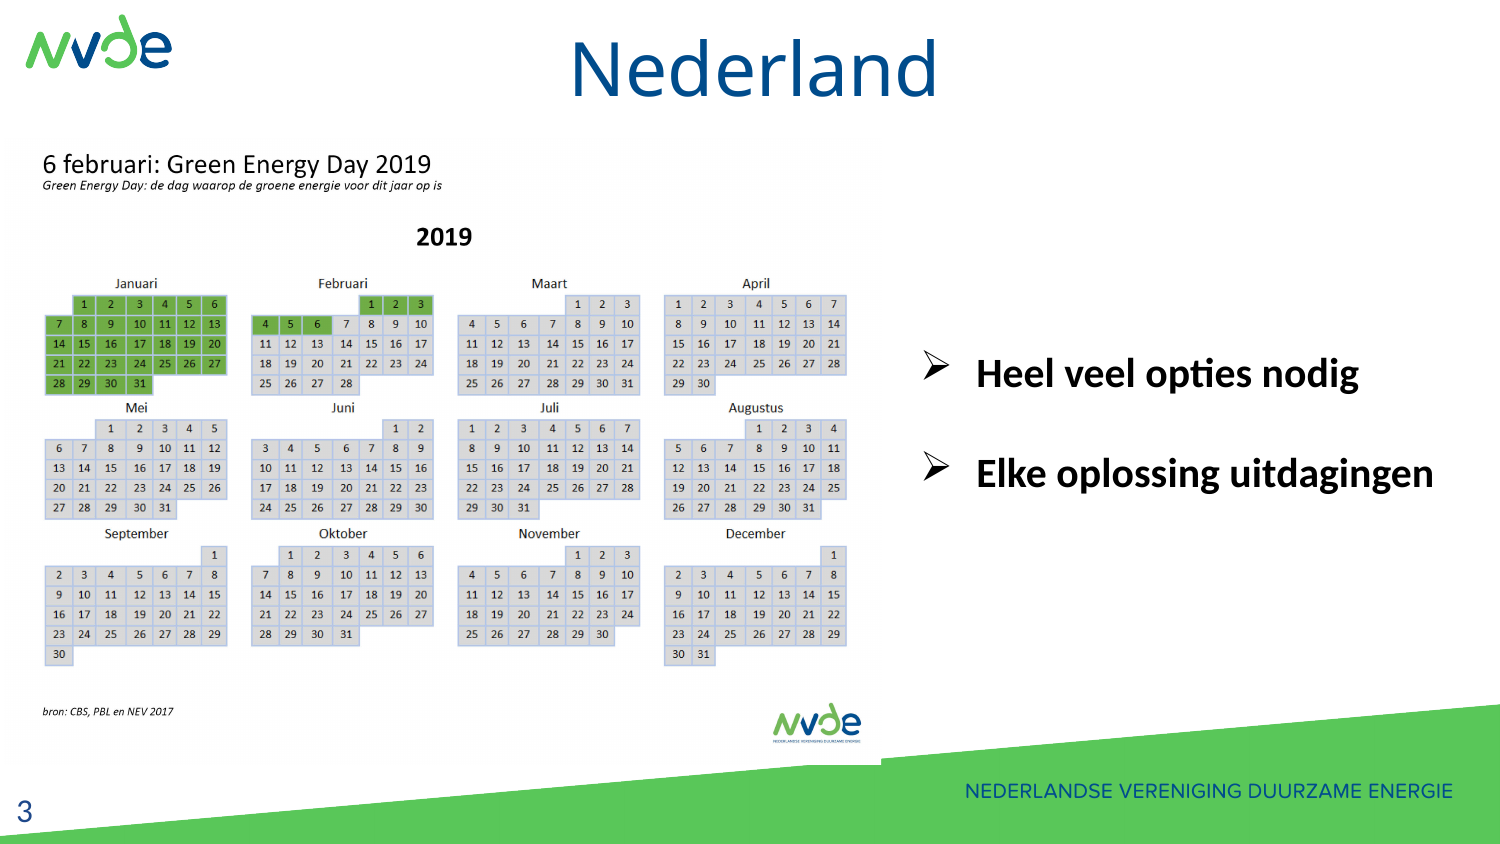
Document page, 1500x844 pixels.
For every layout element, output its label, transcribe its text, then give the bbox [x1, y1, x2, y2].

title Nederland [79, 7, 1430, 127]
text_box Heel veel opties nodig Elke oplossing uitdagingen [905, 338, 1497, 504]
picture [23, 12, 79, 72]
picture [0, 690, 1500, 844]
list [4, 138, 882, 765]
